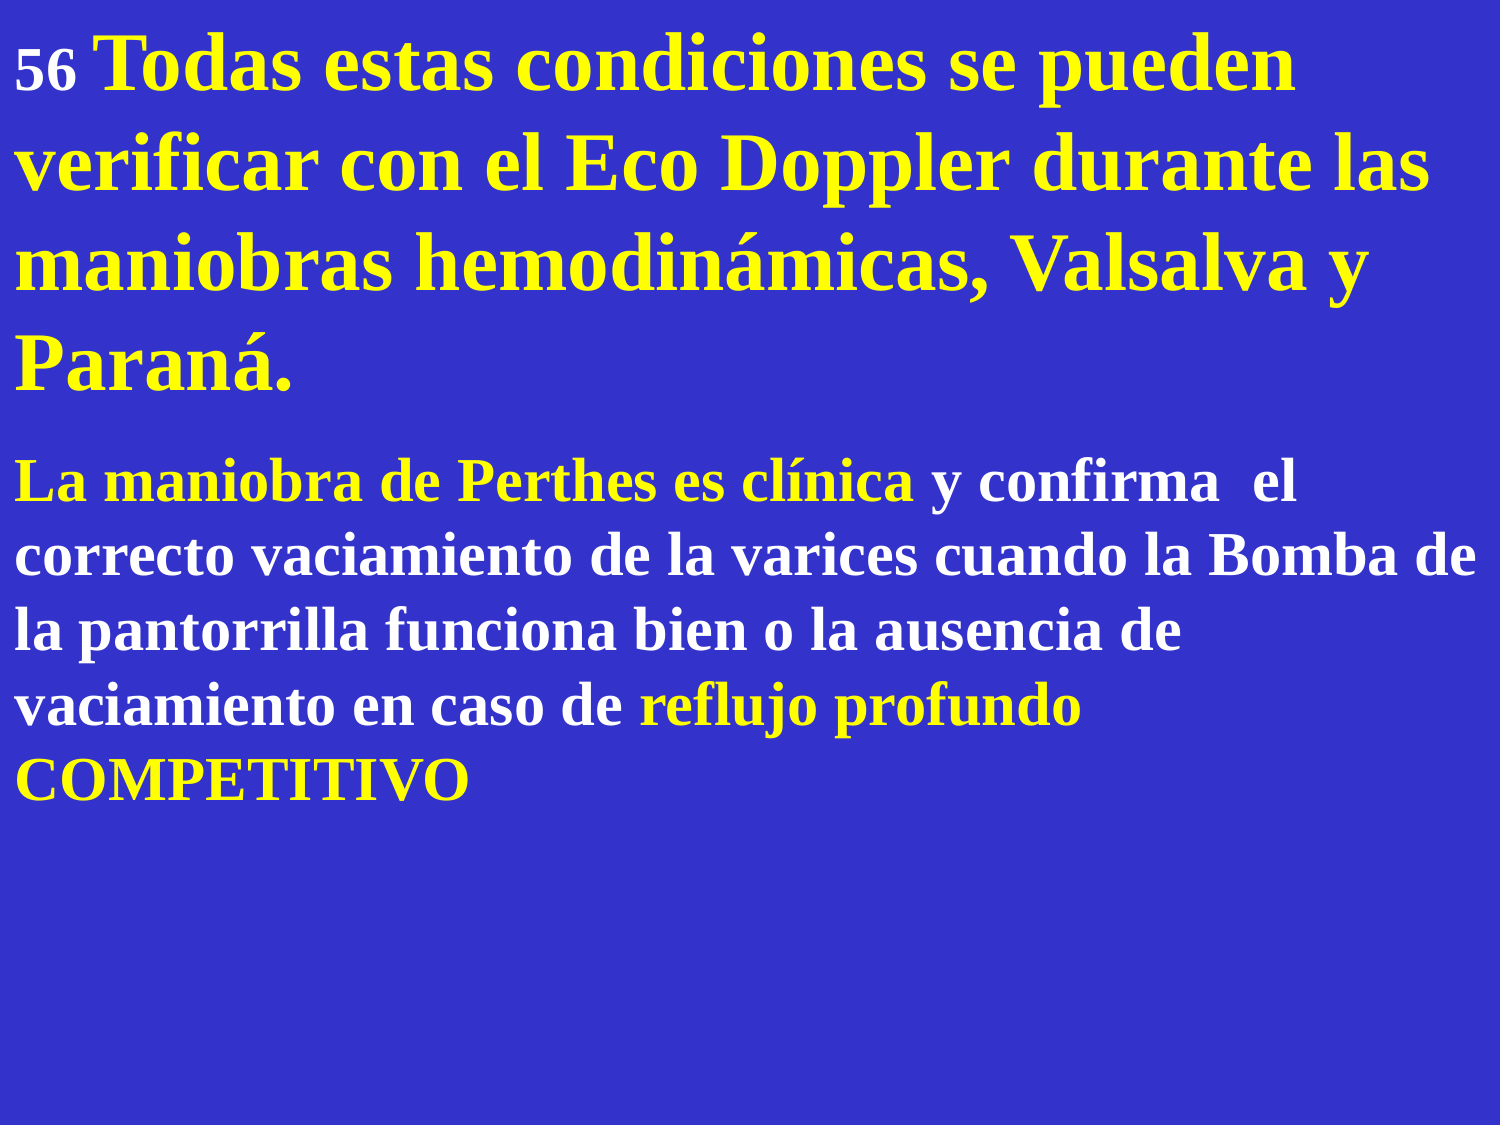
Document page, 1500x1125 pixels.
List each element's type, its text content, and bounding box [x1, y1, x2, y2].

text_box 56 Todas estas condiciones se pueden verificar con el Eco Doppler durante las maniobras hemodinámicas, Valsalva y Paraná. La maniobra de Perthes es clínica y confirma el correcto vaciamiento de la varices cuando la Bomba de la pantorrilla funciona bien o la ausencia de vaciamiento en caso de reflujo profundo COMPETITIVO [0, 0, 1500, 1125]
